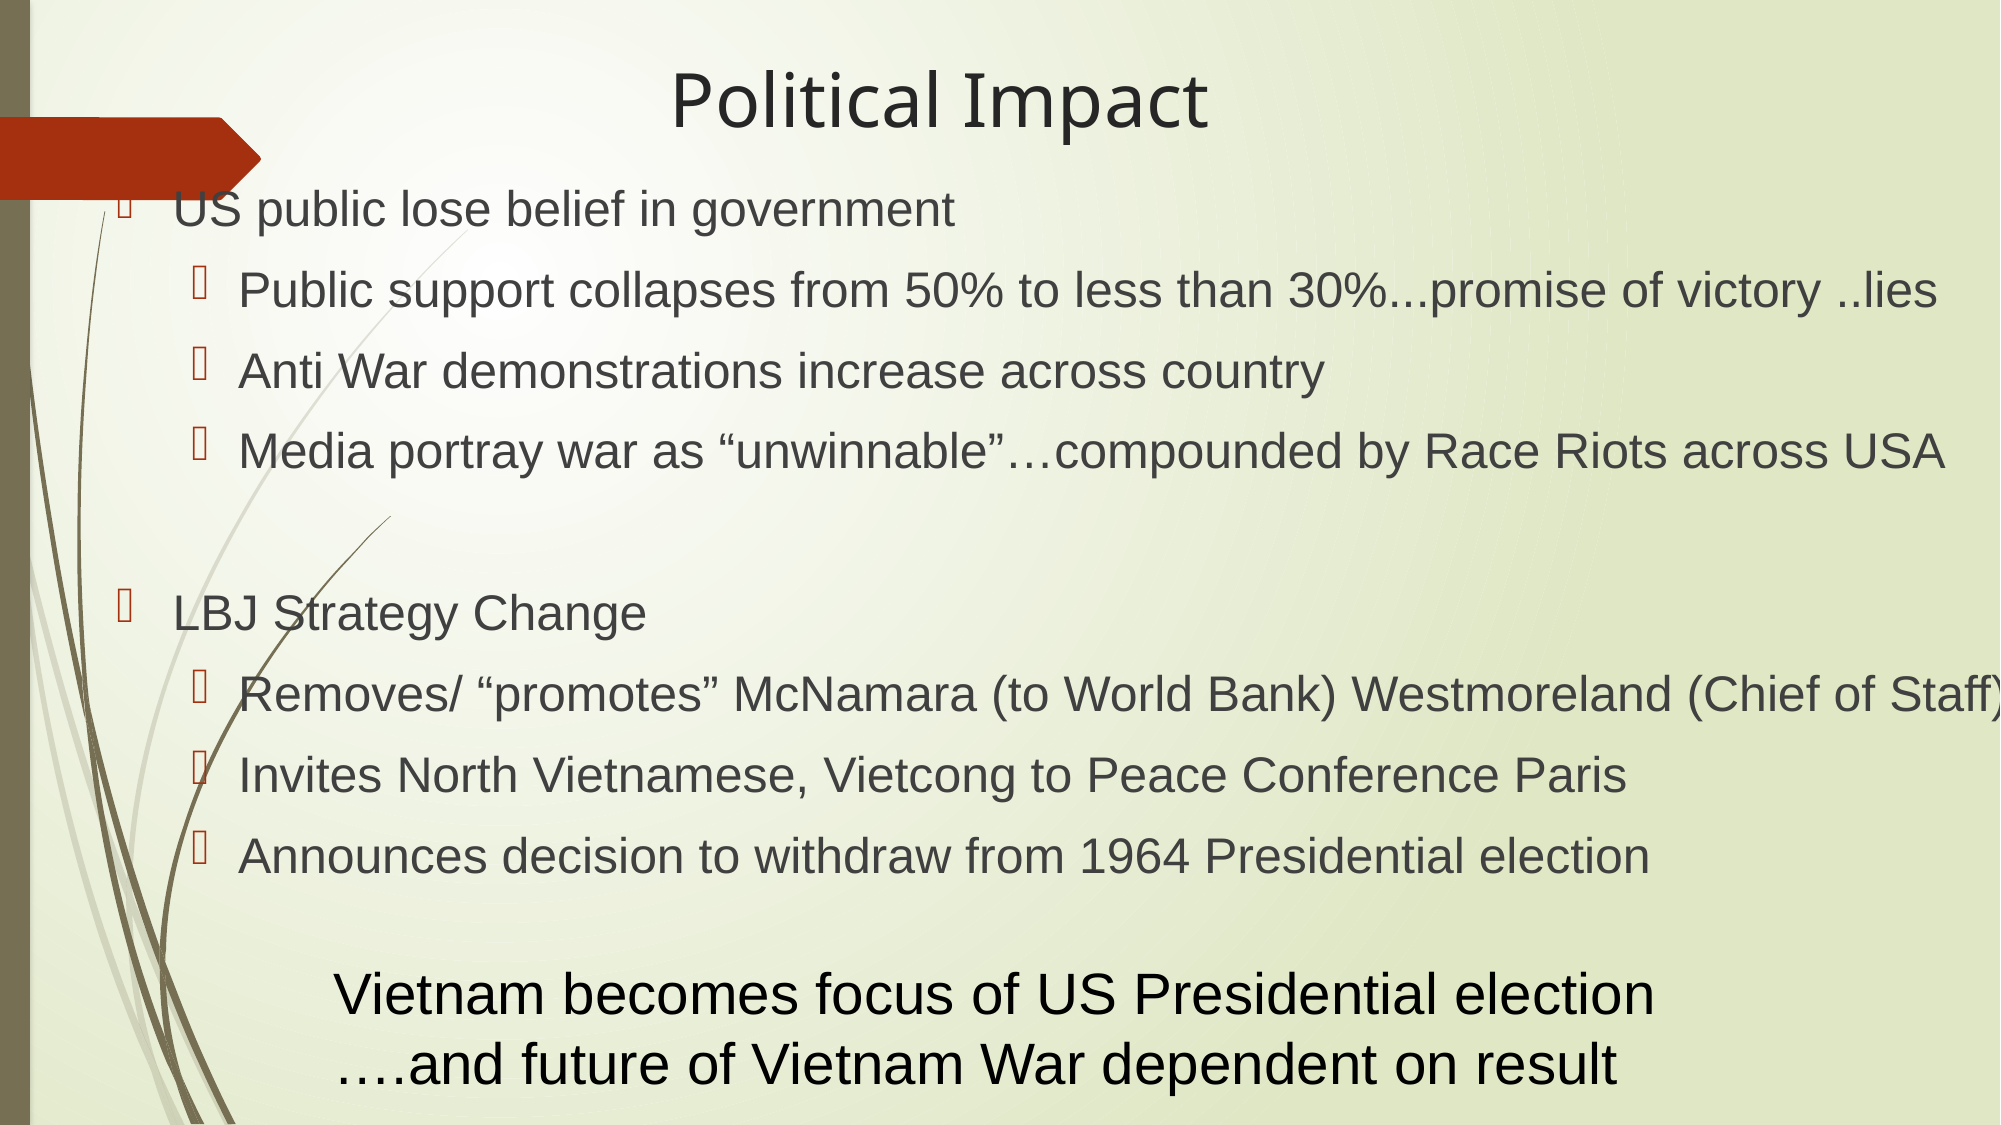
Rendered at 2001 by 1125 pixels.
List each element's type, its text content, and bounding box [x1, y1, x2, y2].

text_box Vietnam becomes focus of US Presidential election ….and future of Vietnam War dependent on result [318, 948, 1673, 1104]
list US public lose belief in government Public support collapses from 50% to less than 30%...promise of victory ..lies Anti War demonstrations increase across country Media portray war as “unwinnable”…compounded by Race Riots across USA LBJ Strategy Change Removes/ “promotes” McNamara (to World Bank) Westmoreland (Chief of Staff) Invites North Vietnamese, Vietcong to Peace Conference Paris Announces decision to withdraw from 1964 Presidential election [101, 168, 2000, 954]
title Political Impact [208, 45, 1671, 168]
